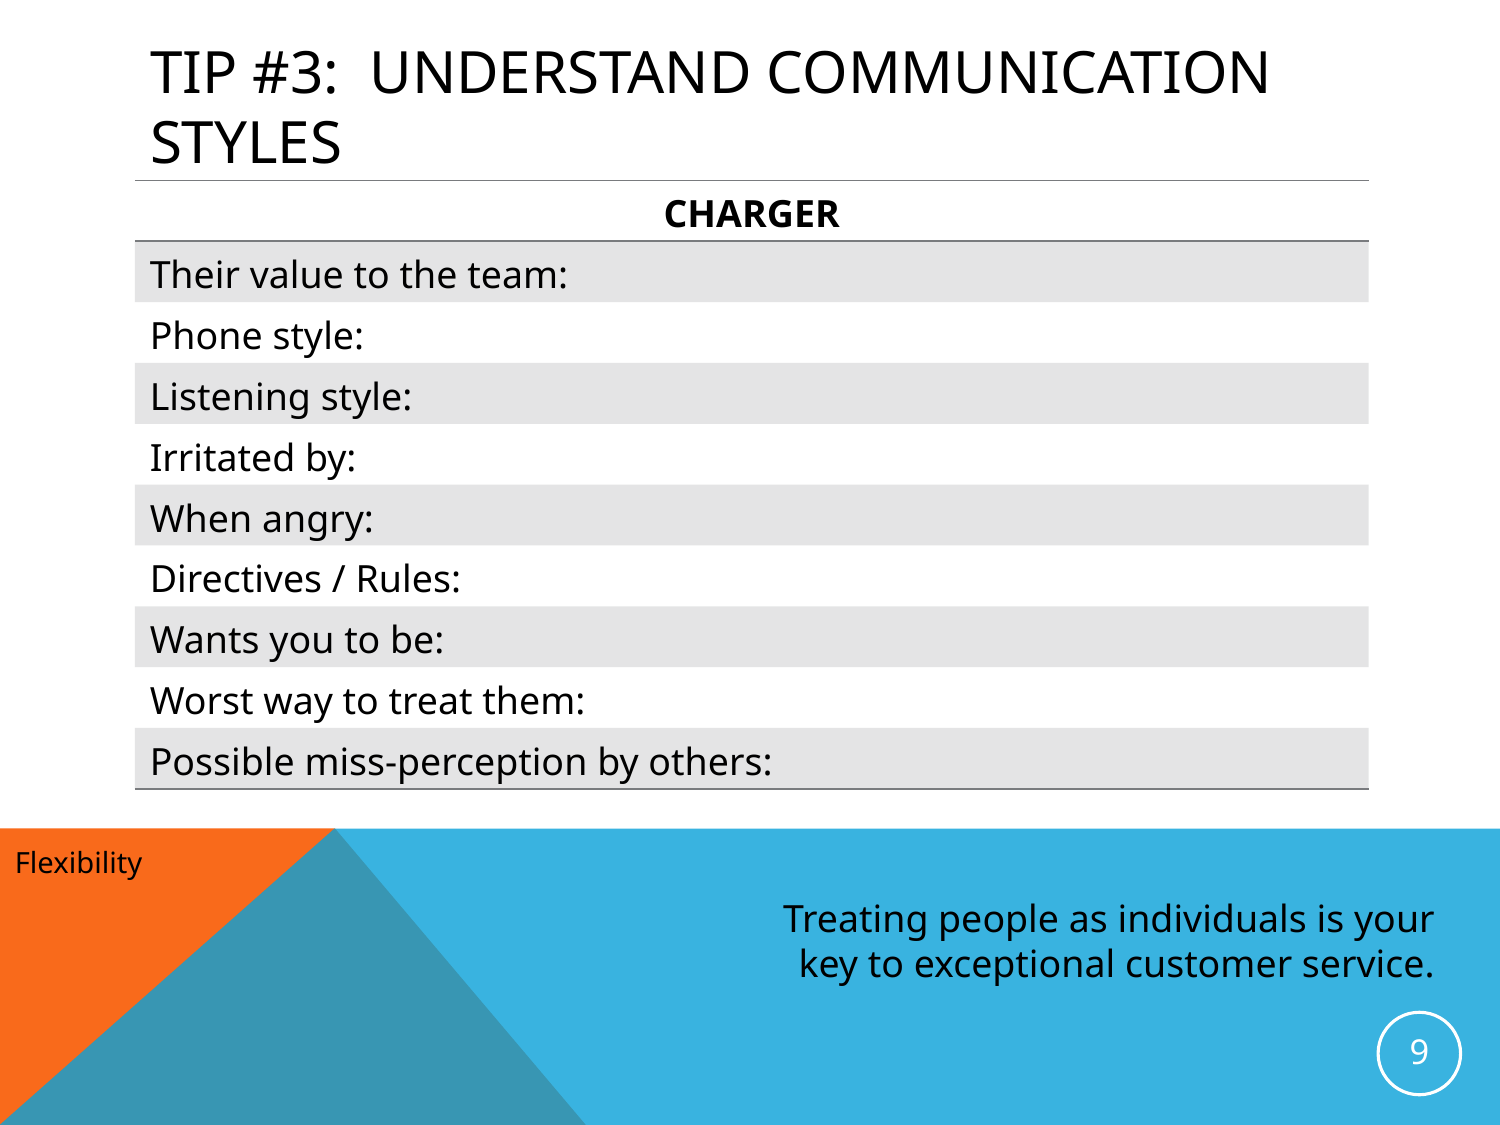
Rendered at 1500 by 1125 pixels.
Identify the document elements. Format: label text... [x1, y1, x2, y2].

table_cell Listening style: [135, 363, 1369, 424]
table_cell Phone style: [135, 302, 1369, 363]
table_cell Irritated by: [135, 424, 1369, 485]
table_header CHARGER [135, 181, 1369, 240]
table_cell Wants you to be: [135, 606, 1369, 667]
table_cell When angry: [135, 485, 1369, 545]
text_box Treating people as individuals is your key to exceptional customer service. [725, 887, 1450, 993]
table_cell Worst way to treat them: [135, 667, 1369, 728]
slide_number 9 [1376, 1010, 1463, 1097]
table_cell Their value to the team: [135, 242, 1369, 302]
table_cell Directives / Rules: [135, 545, 1369, 606]
title Tip #3: understand communication styles [135, 60, 1400, 150]
table_cell Possible miss-perception by others: [135, 728, 1369, 788]
text_box Flexibility [0, 837, 225, 888]
